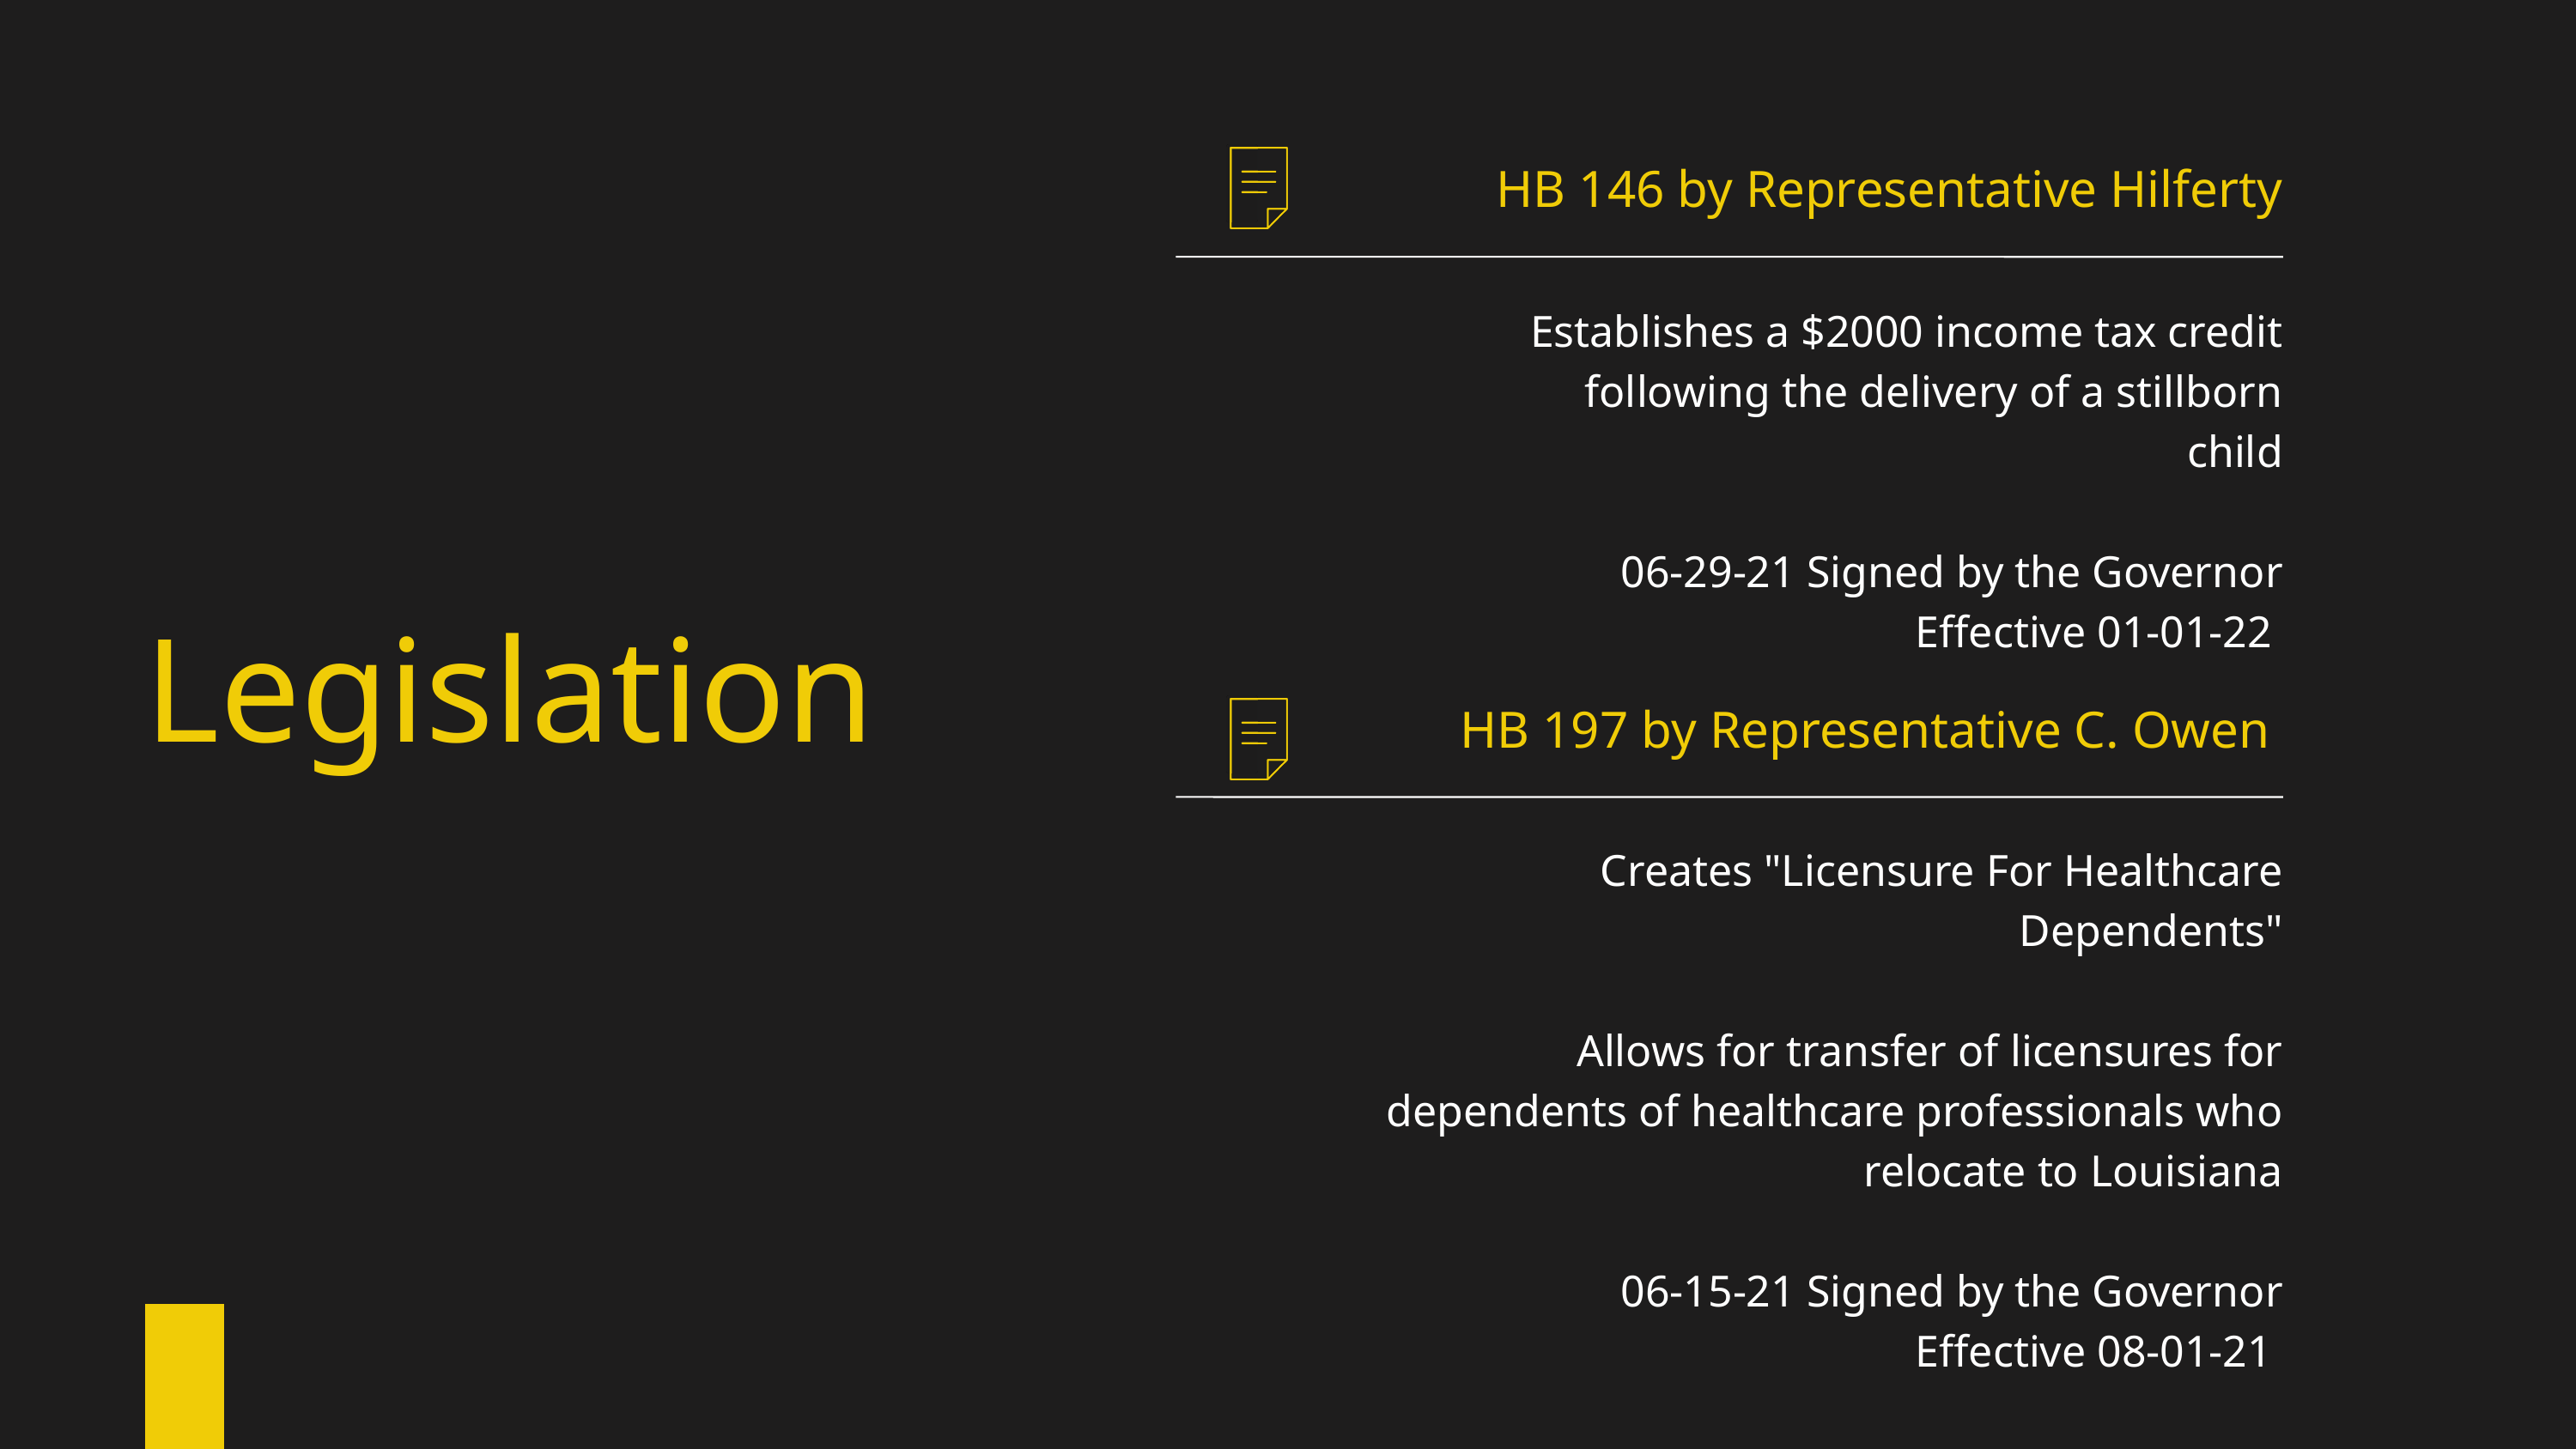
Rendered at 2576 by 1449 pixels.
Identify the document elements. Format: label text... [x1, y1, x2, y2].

text_box Legislation [144, 613, 911, 771]
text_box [1176, 144, 2283, 588]
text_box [1176, 695, 2283, 1304]
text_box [144, 1303, 224, 1449]
